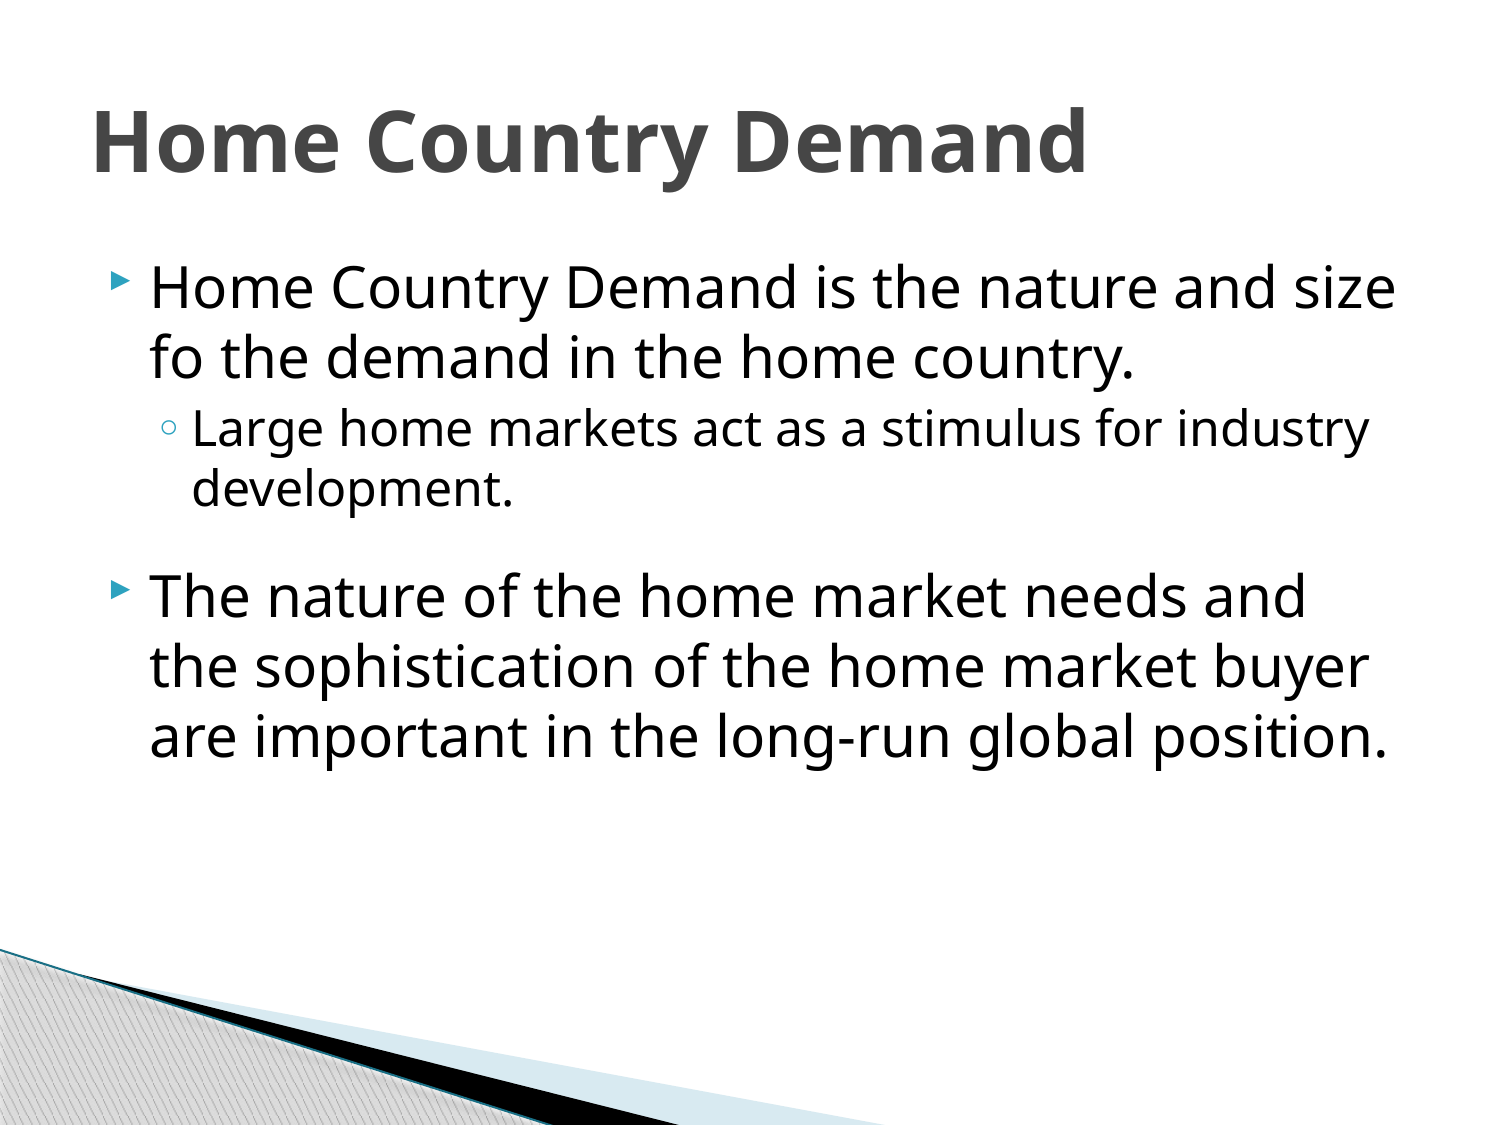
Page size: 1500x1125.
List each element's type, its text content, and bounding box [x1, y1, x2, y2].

list Home Country Demand is the nature and size fo the demand in the home country. Large home markets act as a stimulus for industry development. The nature of the home market needs and the sophistication of the home market buyer are important in the long-run global position. [75, 243, 1425, 986]
title Home Country Demand [75, 45, 1425, 233]
